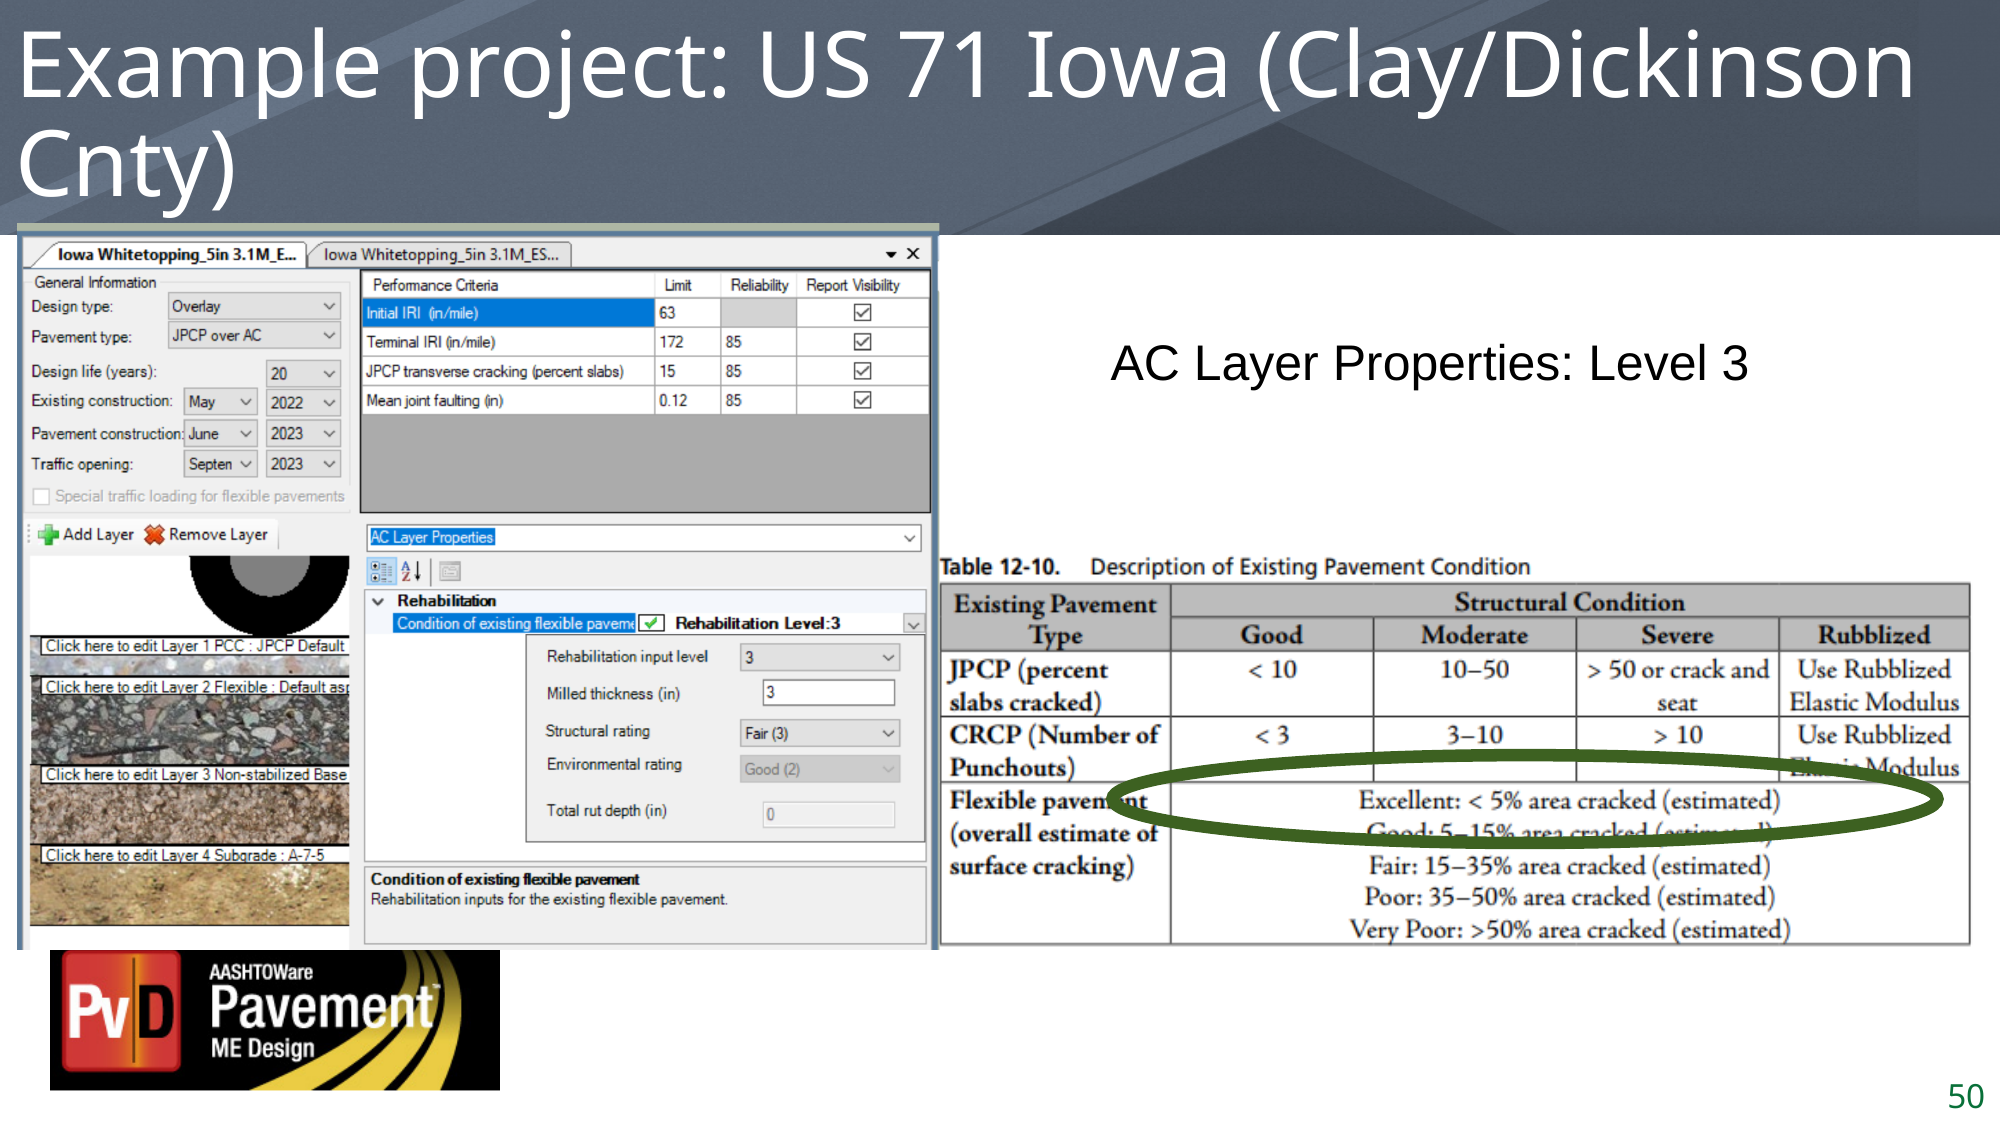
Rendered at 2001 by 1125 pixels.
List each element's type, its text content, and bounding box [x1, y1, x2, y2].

picture [17, 223, 1983, 1092]
text_box AC Layer Properties: Level 3 [1095, 323, 1864, 399]
title Example project: US 71 Iowa (Clay/Dickinson Cnty) [0, 0, 2000, 235]
